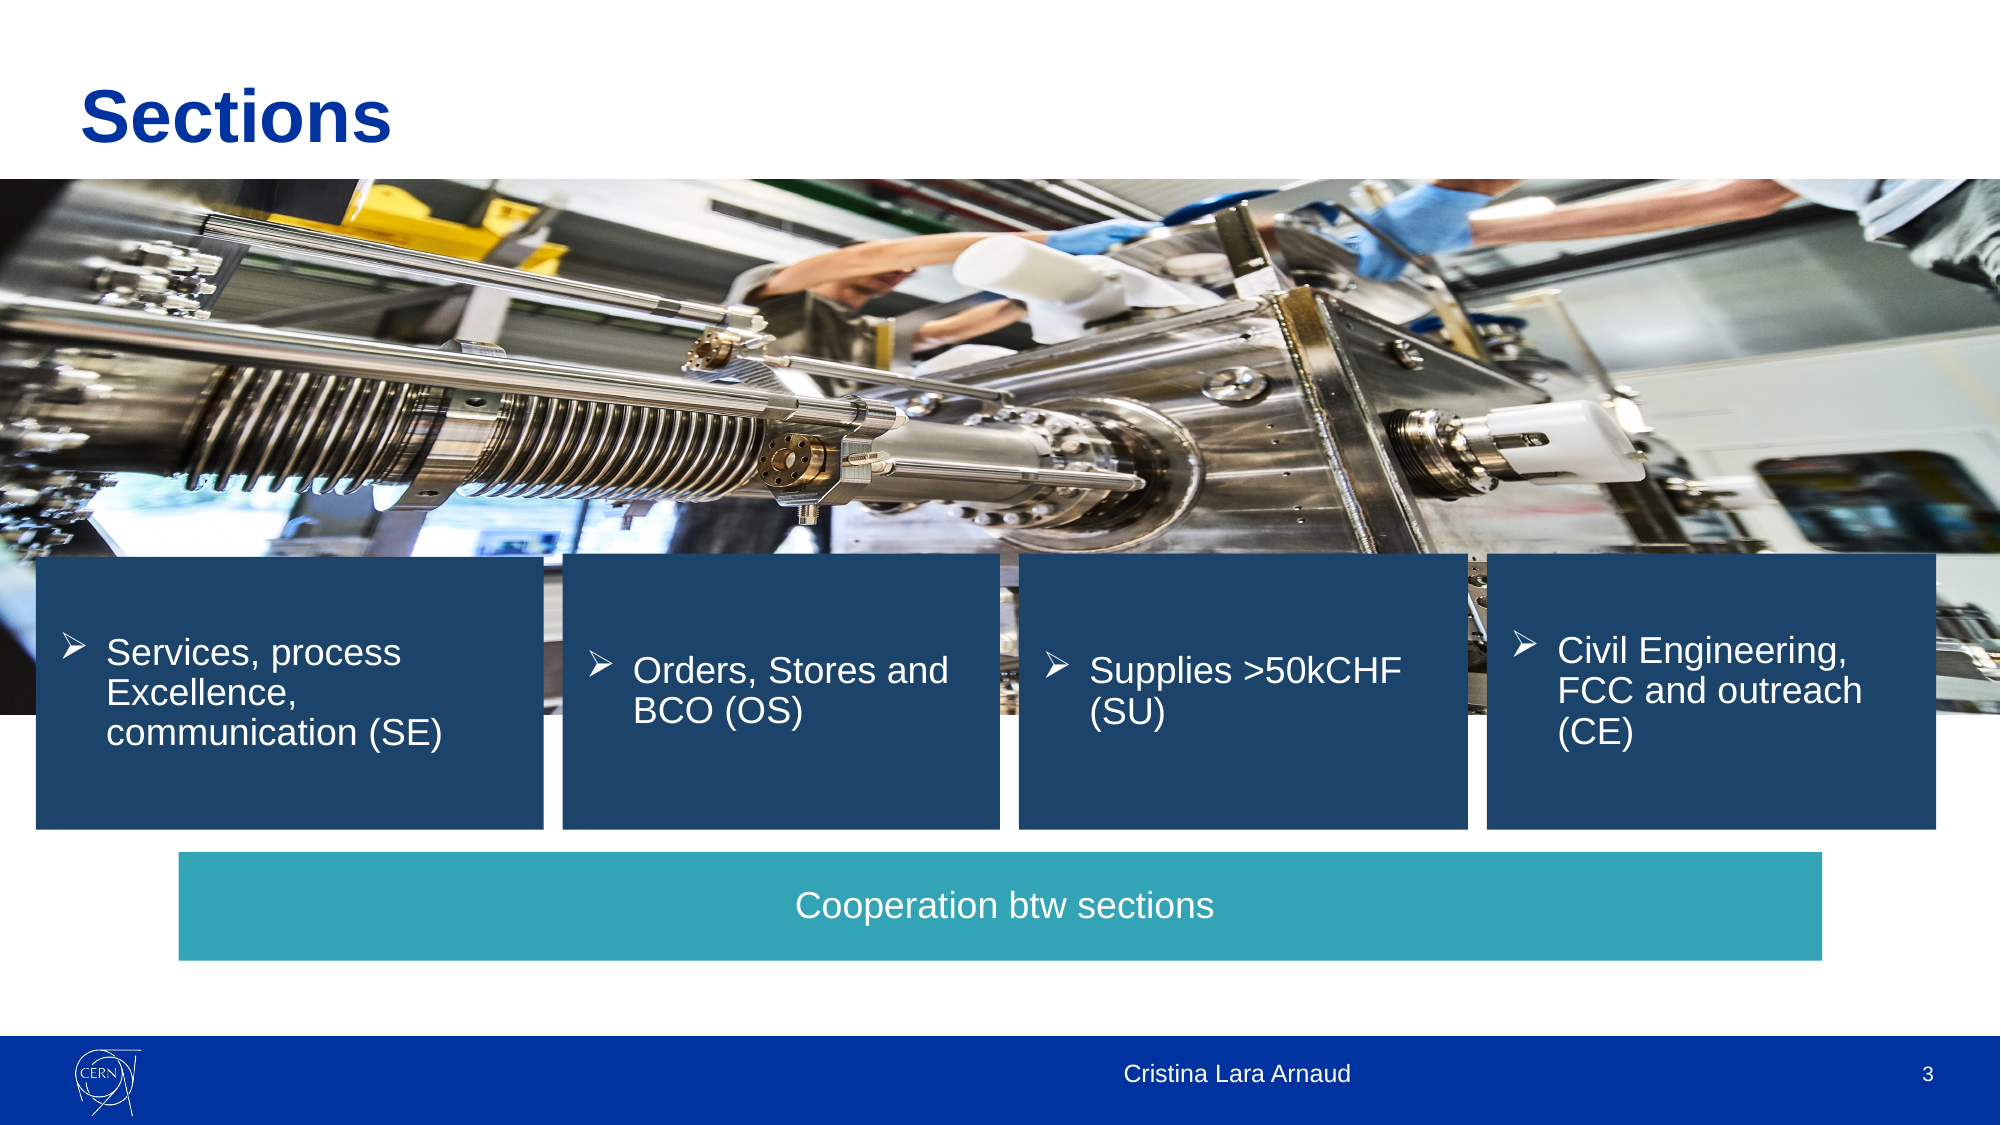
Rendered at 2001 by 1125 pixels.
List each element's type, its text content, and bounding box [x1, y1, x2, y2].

text_box Services, process Excellence, communication (SE) [35, 715, 544, 830]
text_box Orders, Stores and BCO (OS) [562, 715, 1000, 830]
text_box Civil Engineering, FCC and outreach (CE) [1486, 715, 1937, 830]
slide_number 3 [1822, 1042, 1934, 1103]
text_box Cooperation btw sections [178, 852, 1823, 961]
text_box Sections [66, 60, 2000, 166]
text_box Supplies >50kCHF (SU) [1018, 715, 1468, 830]
footer Cristina Lara Arnaud [698, 1042, 1777, 1103]
picture [0, 179, 2000, 715]
